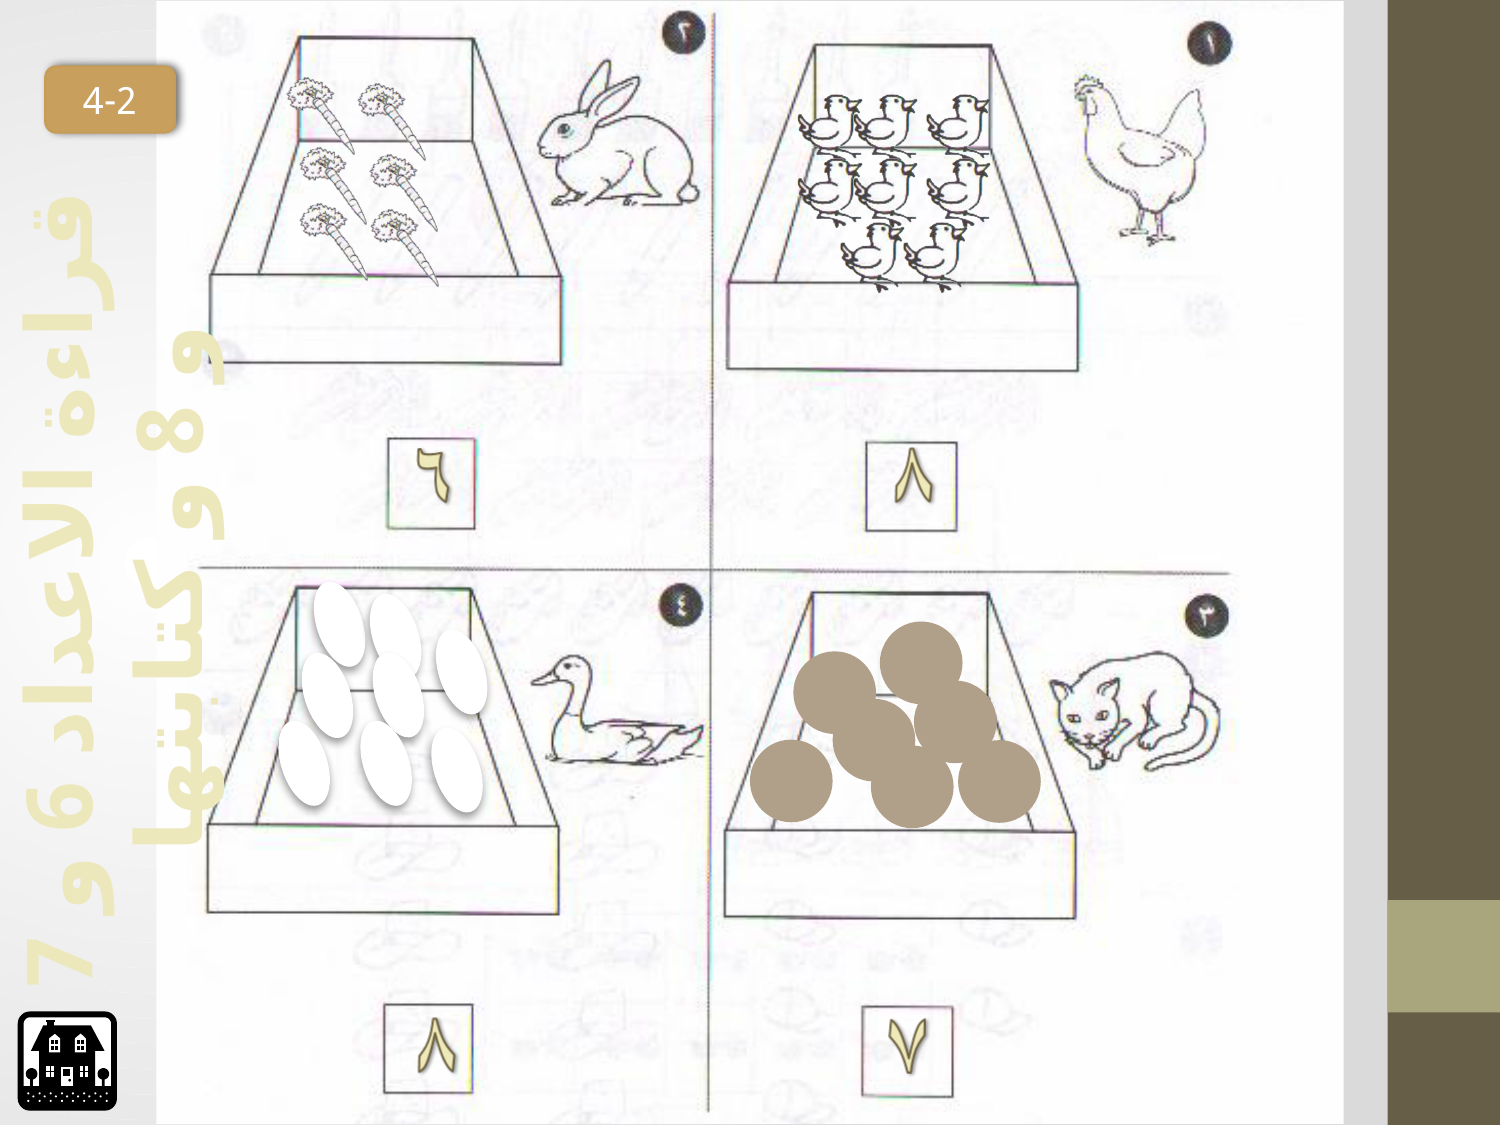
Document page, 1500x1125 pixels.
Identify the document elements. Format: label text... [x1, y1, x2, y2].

picture [302, 963, 525, 1125]
text_box قراءة الاعداد 6 و 7 و 8 و كتابتها [0, 149, 152, 1029]
picture [283, 65, 440, 293]
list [155, 1, 1345, 1124]
text_box 4-2 [44, 65, 152, 134]
picture [780, 394, 1003, 599]
picture [774, 963, 997, 1125]
picture [784, 90, 1000, 304]
picture [300, 394, 523, 599]
